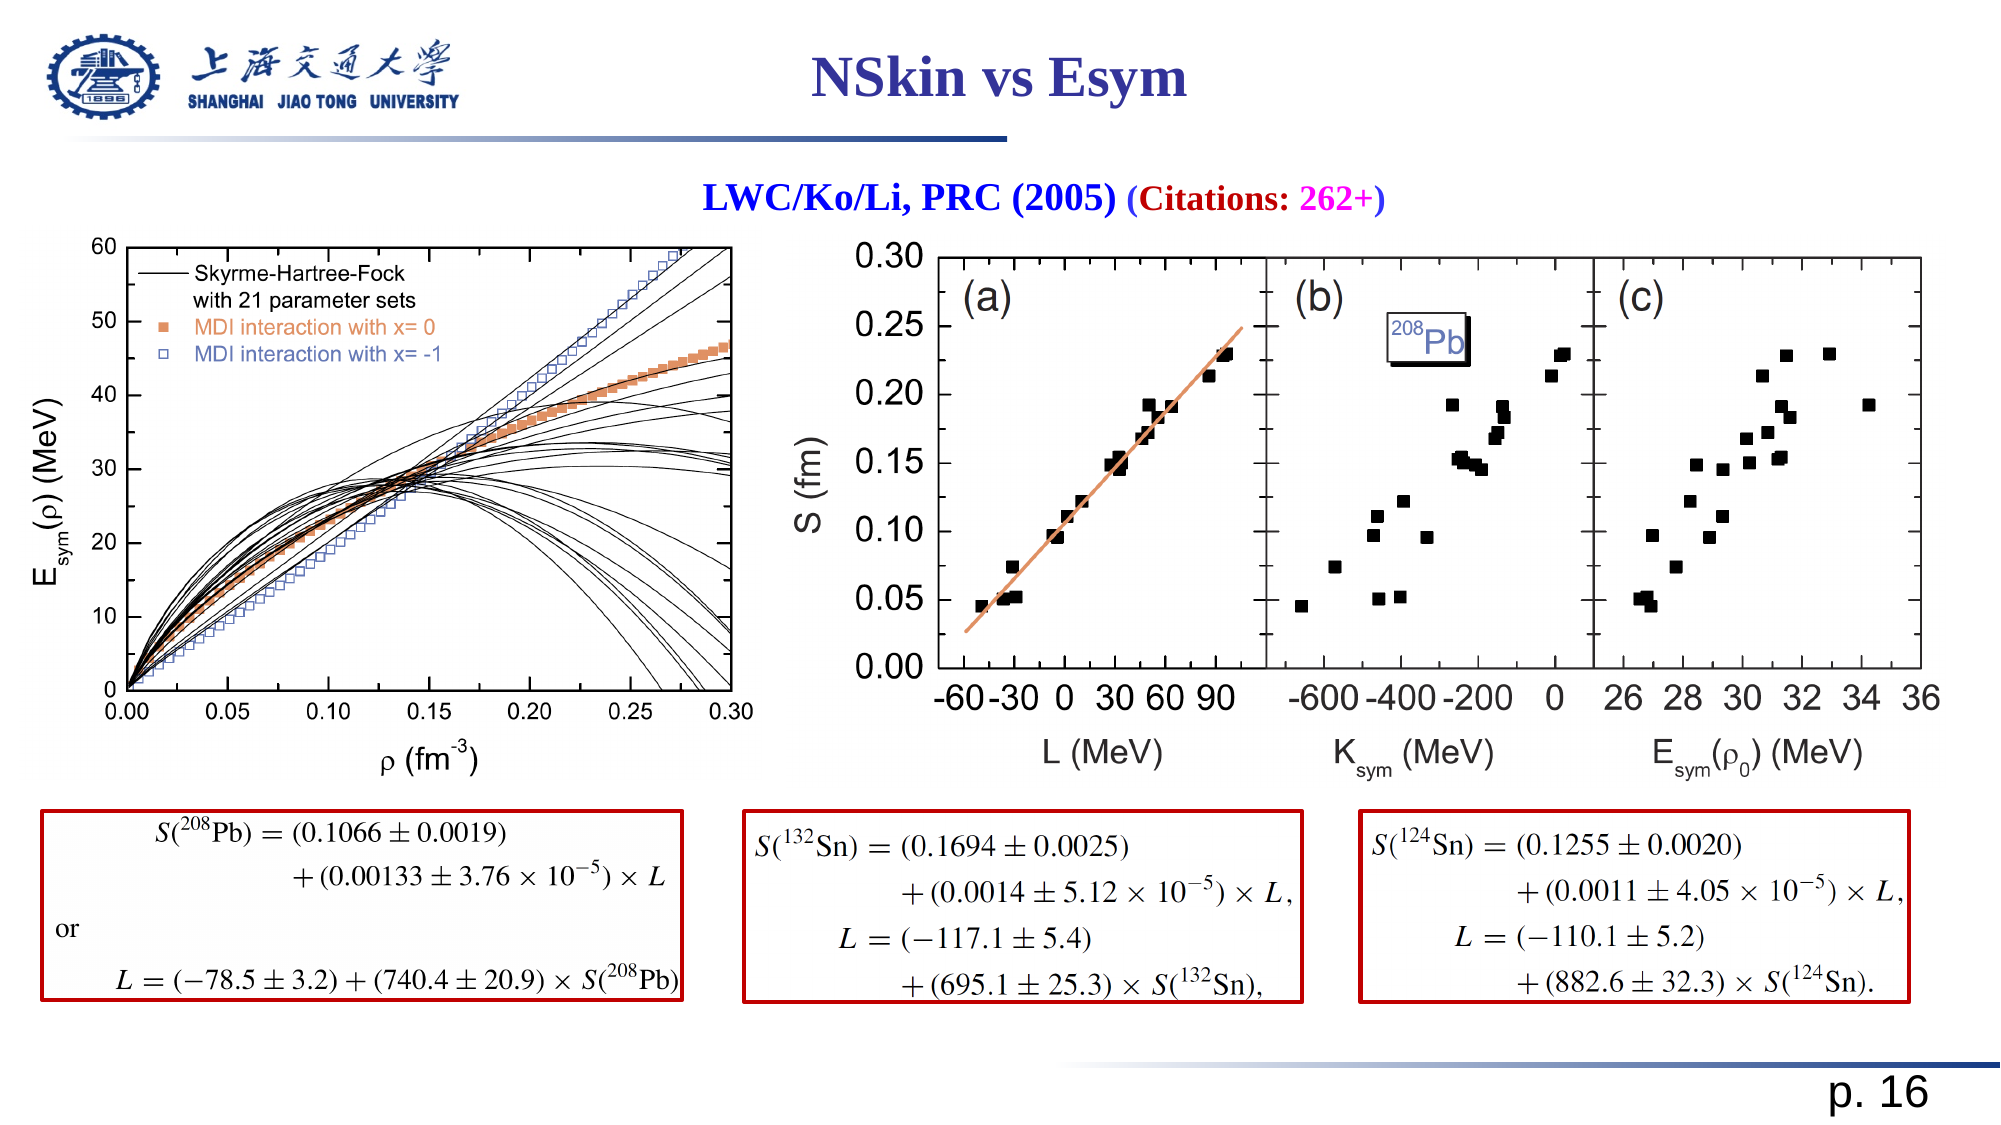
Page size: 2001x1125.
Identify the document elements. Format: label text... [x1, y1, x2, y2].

text_box NSkin vs Esym [249, 29, 1750, 143]
text_box LWC/Ko/Li, PRC (2005) (Citations: 262+) [687, 153, 1450, 263]
picture [0, 0, 2000, 1125]
text_box p. 16 [1812, 1054, 1945, 1124]
